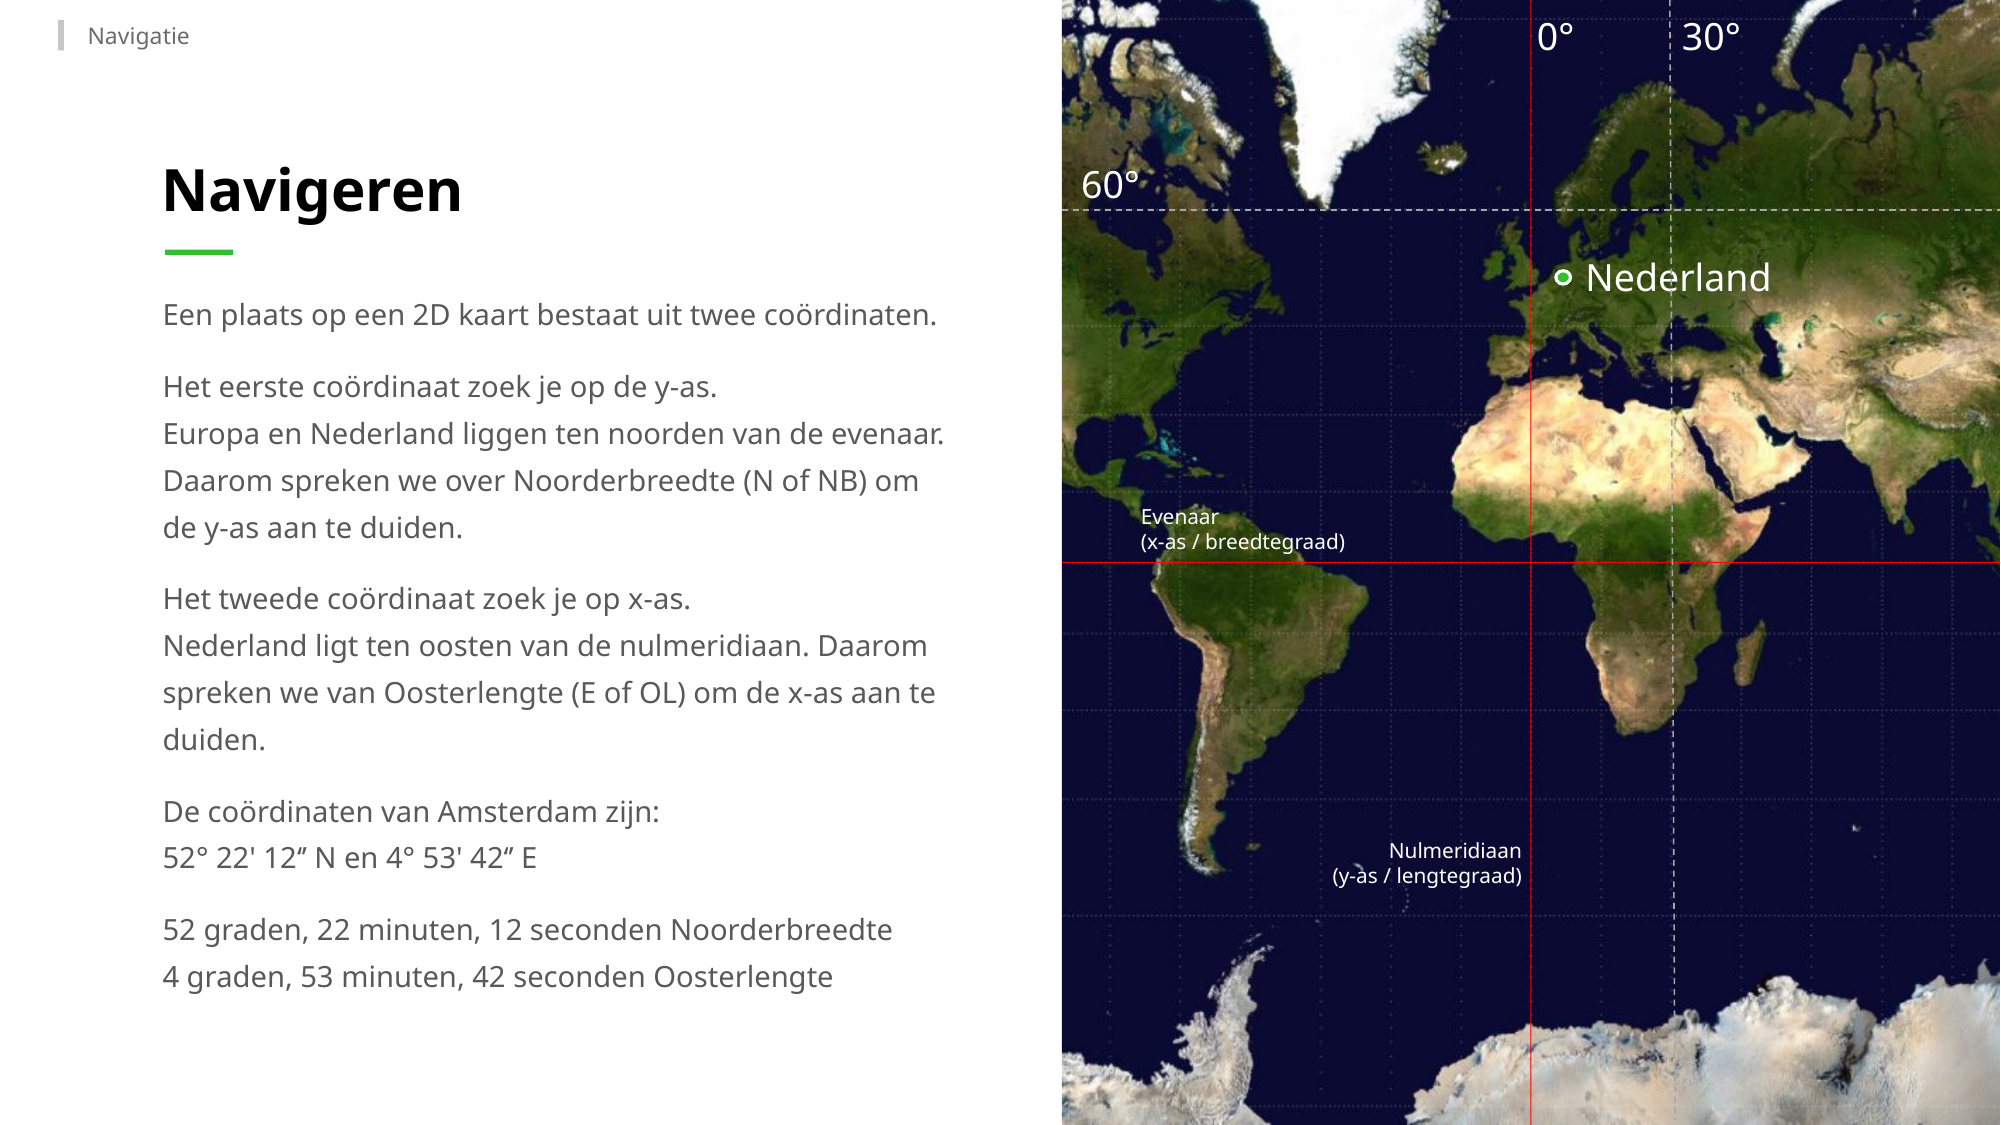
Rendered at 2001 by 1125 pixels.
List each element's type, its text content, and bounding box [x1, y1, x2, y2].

picture [1531, 0, 1669, 210]
text_box [164, 249, 234, 256]
text_box [57, 19, 65, 52]
title Navigeren [146, 76, 889, 231]
picture [1675, 0, 2000, 210]
picture [1531, 563, 2000, 1125]
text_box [1669, 0, 1675, 1120]
picture [1061, 0, 1530, 210]
picture [1061, 563, 1530, 1125]
list Een plaats op een 2D kaart bestaat uit twee coördinaten. Het eerste coördinaat zoek je op de y-as. Europa en Nederland liggen ten noorden van de evenaar. Daarom spreken we over Noorderbreedte (N of NB) om de y-as aan te duiden. Het tweede coördinaat zoek je op x-as. Nederland ligt ten oosten van de nulmeridiaan. Daarom spreken we van Oosterlengte (E of OL) om de x-as aan te duiden. De coördinaten van Amsterdam zijn: 52° 22' 12‘’ N en 4° 53' 42‘’ E 52 graden, 22 minuten, 12 seconden Noorderbreedte 4 graden, 53 minuten, 42 seconden Oosterlengte [147, 277, 975, 624]
picture [1061, 211, 1530, 562]
picture [1675, 211, 2000, 562]
picture [1531, 211, 1669, 562]
list Navigatie [72, 13, 960, 57]
